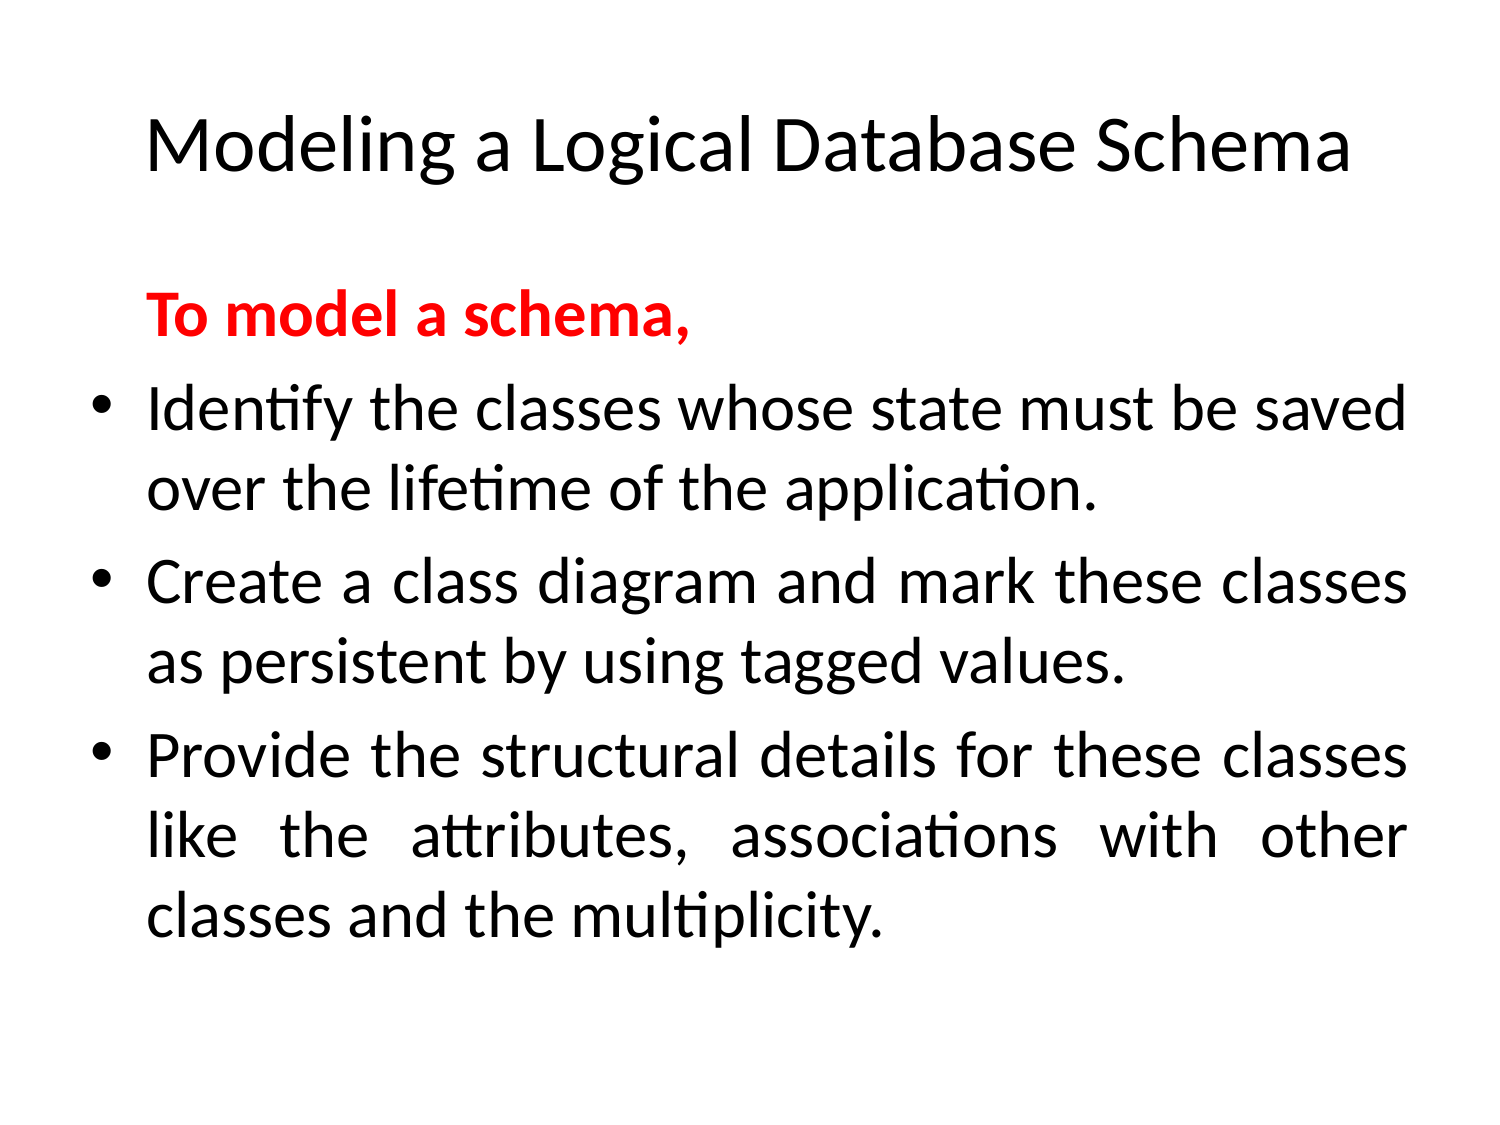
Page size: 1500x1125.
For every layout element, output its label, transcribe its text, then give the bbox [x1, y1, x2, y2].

list To model a schema, Identify the classes whose state must be saved over the lifetime of the application. Create a class diagram and mark these classes as persistent by using tagged values. Provide the structural details for these classes like the attributes, associations with other classes and the multiplicity. [75, 262, 1425, 1005]
title Modeling a Logical Database Schema [75, 45, 1425, 233]
